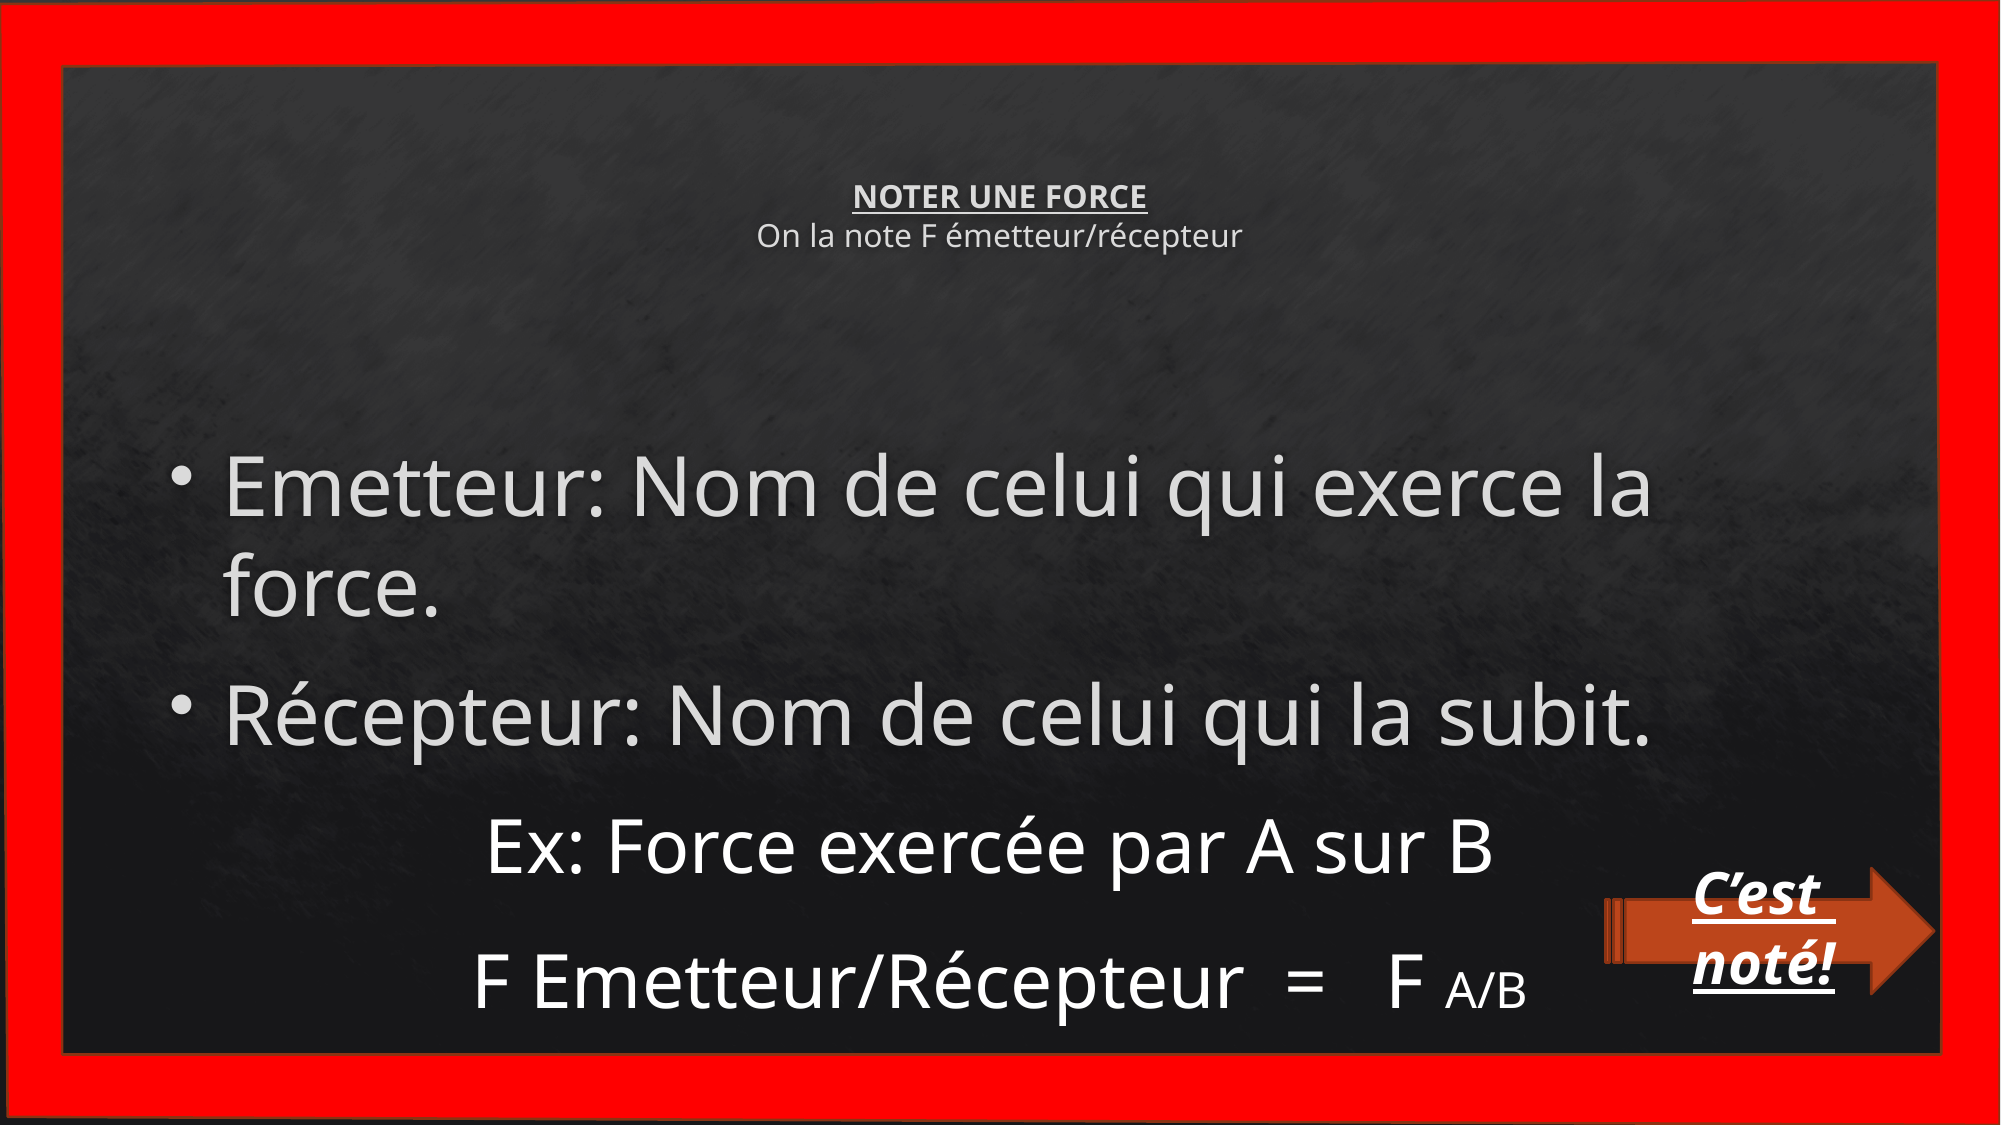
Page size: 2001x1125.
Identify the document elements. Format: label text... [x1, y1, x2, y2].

text_box [0, 0, 2000, 1125]
text_box C’est noté! [1612, 898, 1623, 964]
list Emetteur: Nom de celui qui exerce la force. Récepteur: Nom de celui qui la subit. [150, 425, 1850, 818]
text_box C’est noté! [1604, 898, 1611, 964]
title NOTER UNE FORCE On la note F émetteur/récepteur [150, 130, 1850, 291]
text_box C’est noté! [1624, 866, 1936, 996]
text_box Ex: Force exercée par A sur B F Emetteur/Récepteur = F A/B [320, 790, 1680, 1031]
